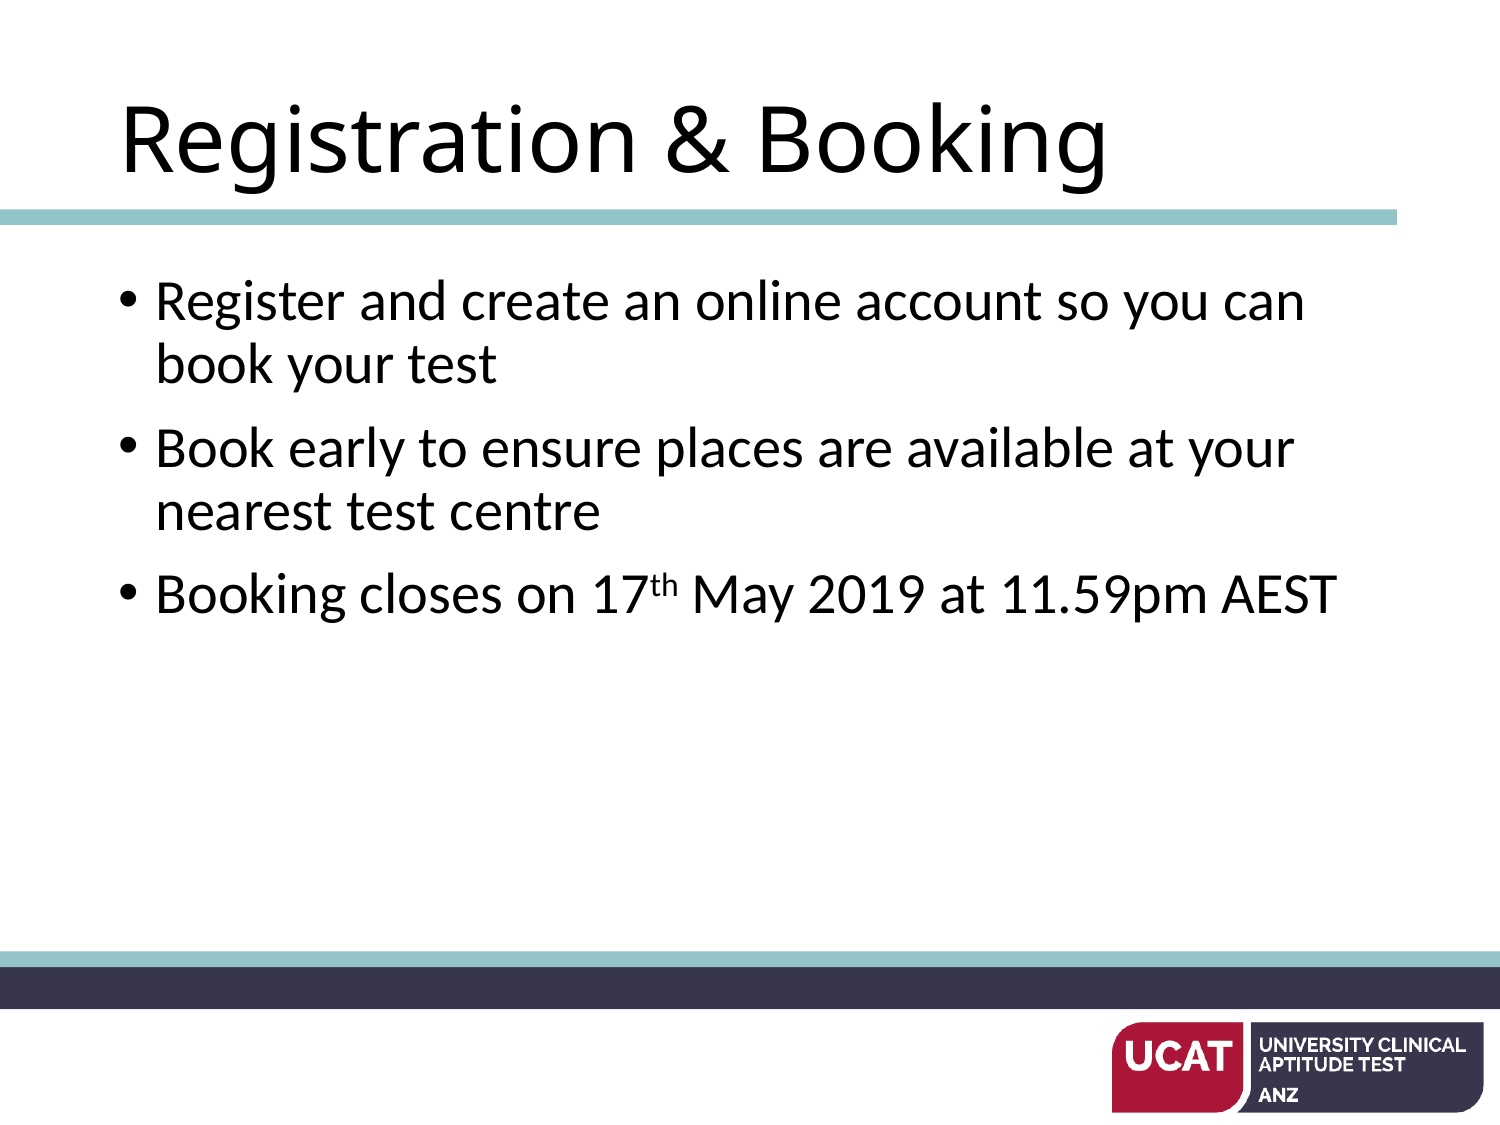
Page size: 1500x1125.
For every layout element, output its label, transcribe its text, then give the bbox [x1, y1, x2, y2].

picture [1112, 1022, 1484, 1113]
title Registration & Booking [103, 59, 1397, 225]
list Register and create an online account so you can book your test Book early to ensure places are available at your nearest test centre Booking closes on 17th May 2019 at 11.59pm AEST [103, 262, 1397, 952]
